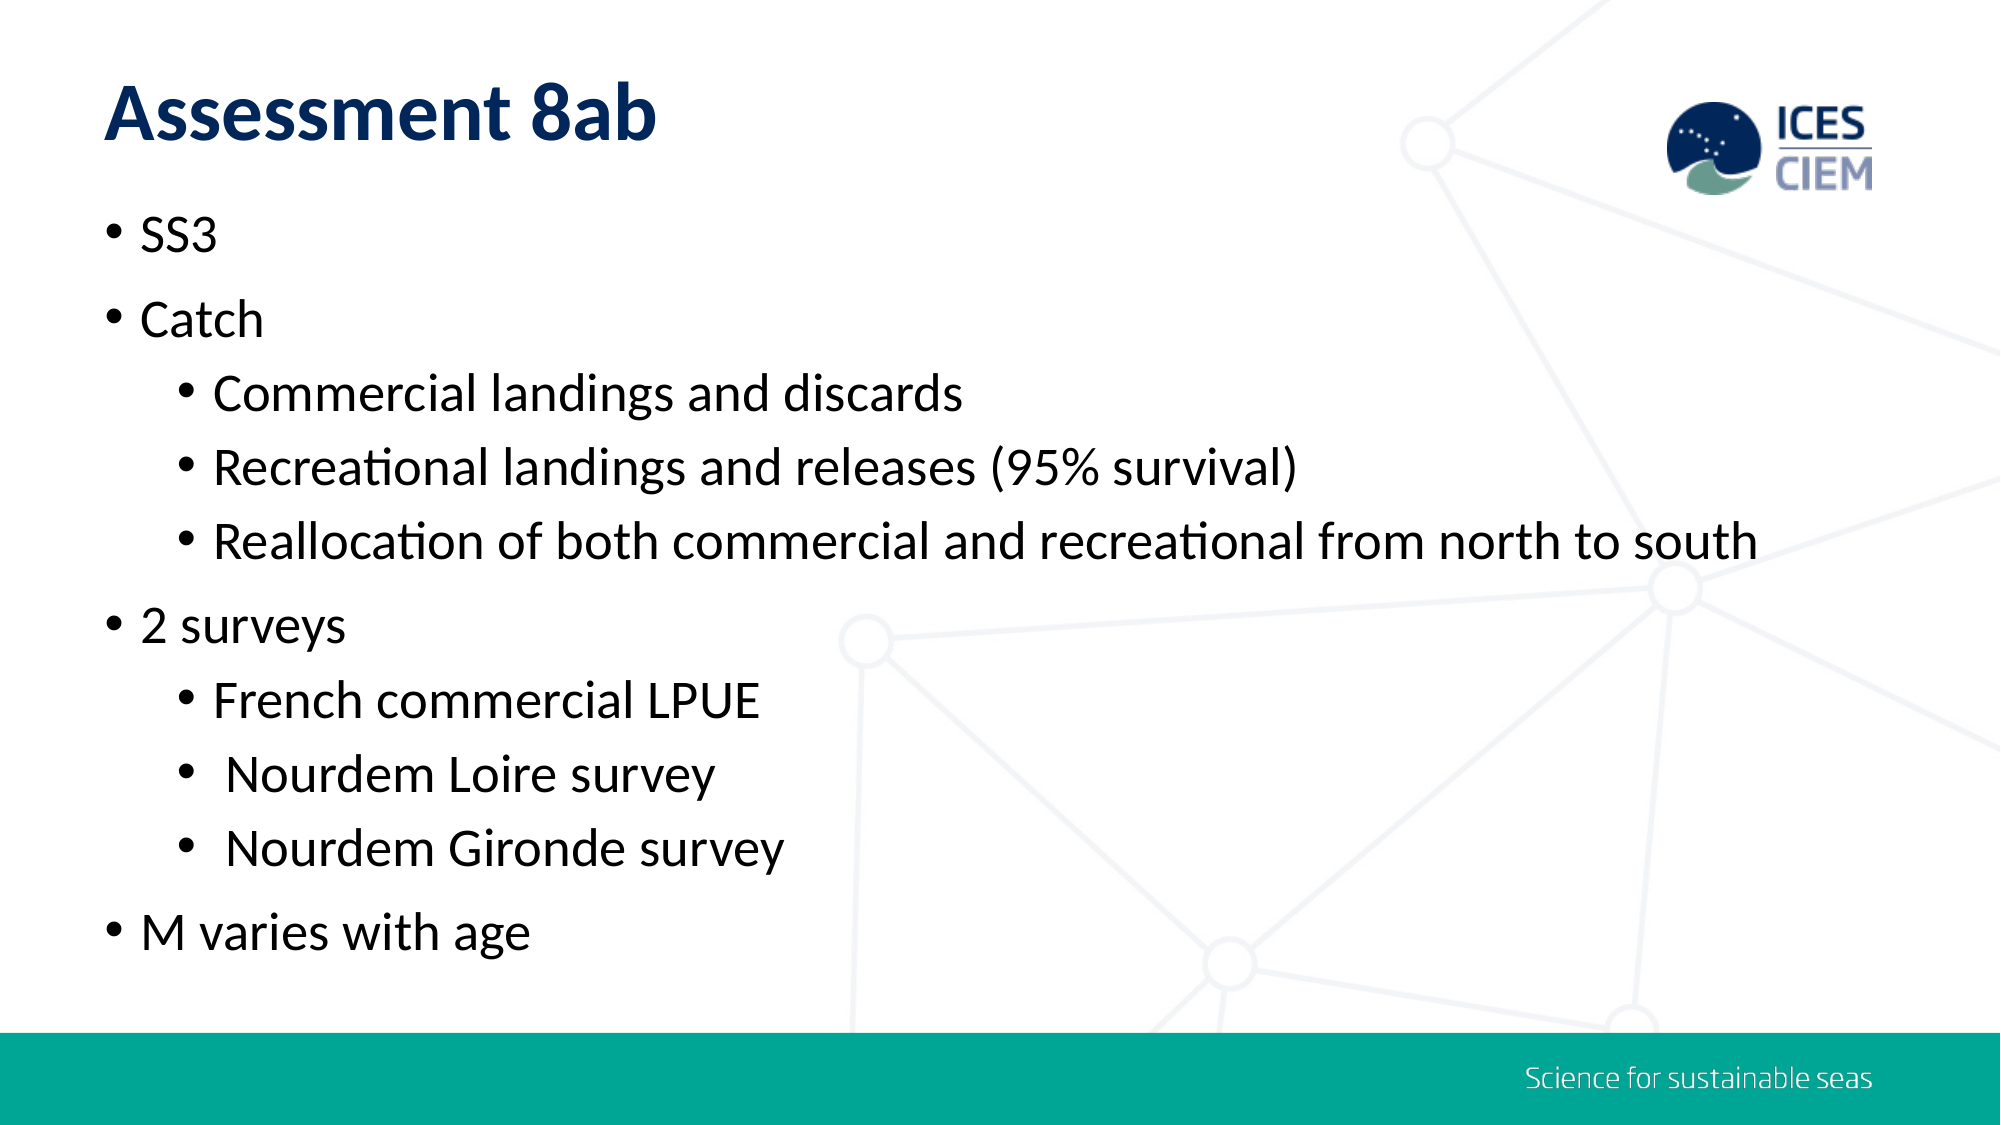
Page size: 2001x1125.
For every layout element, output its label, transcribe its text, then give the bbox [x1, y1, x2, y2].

picture [0, 0, 2001, 1125]
list SS3 Catch Commercial landings and discards Recreational landings and releases (95% survival) Reallocation of both commercial and recreational from north to south 2 surveys French commercial LPUE Nourdem Loire survey Nourdem Gironde survey M varies with age [89, 122, 1793, 984]
title Assessment 8ab [89, 26, 1623, 122]
picture [1469, 1052, 1890, 1116]
